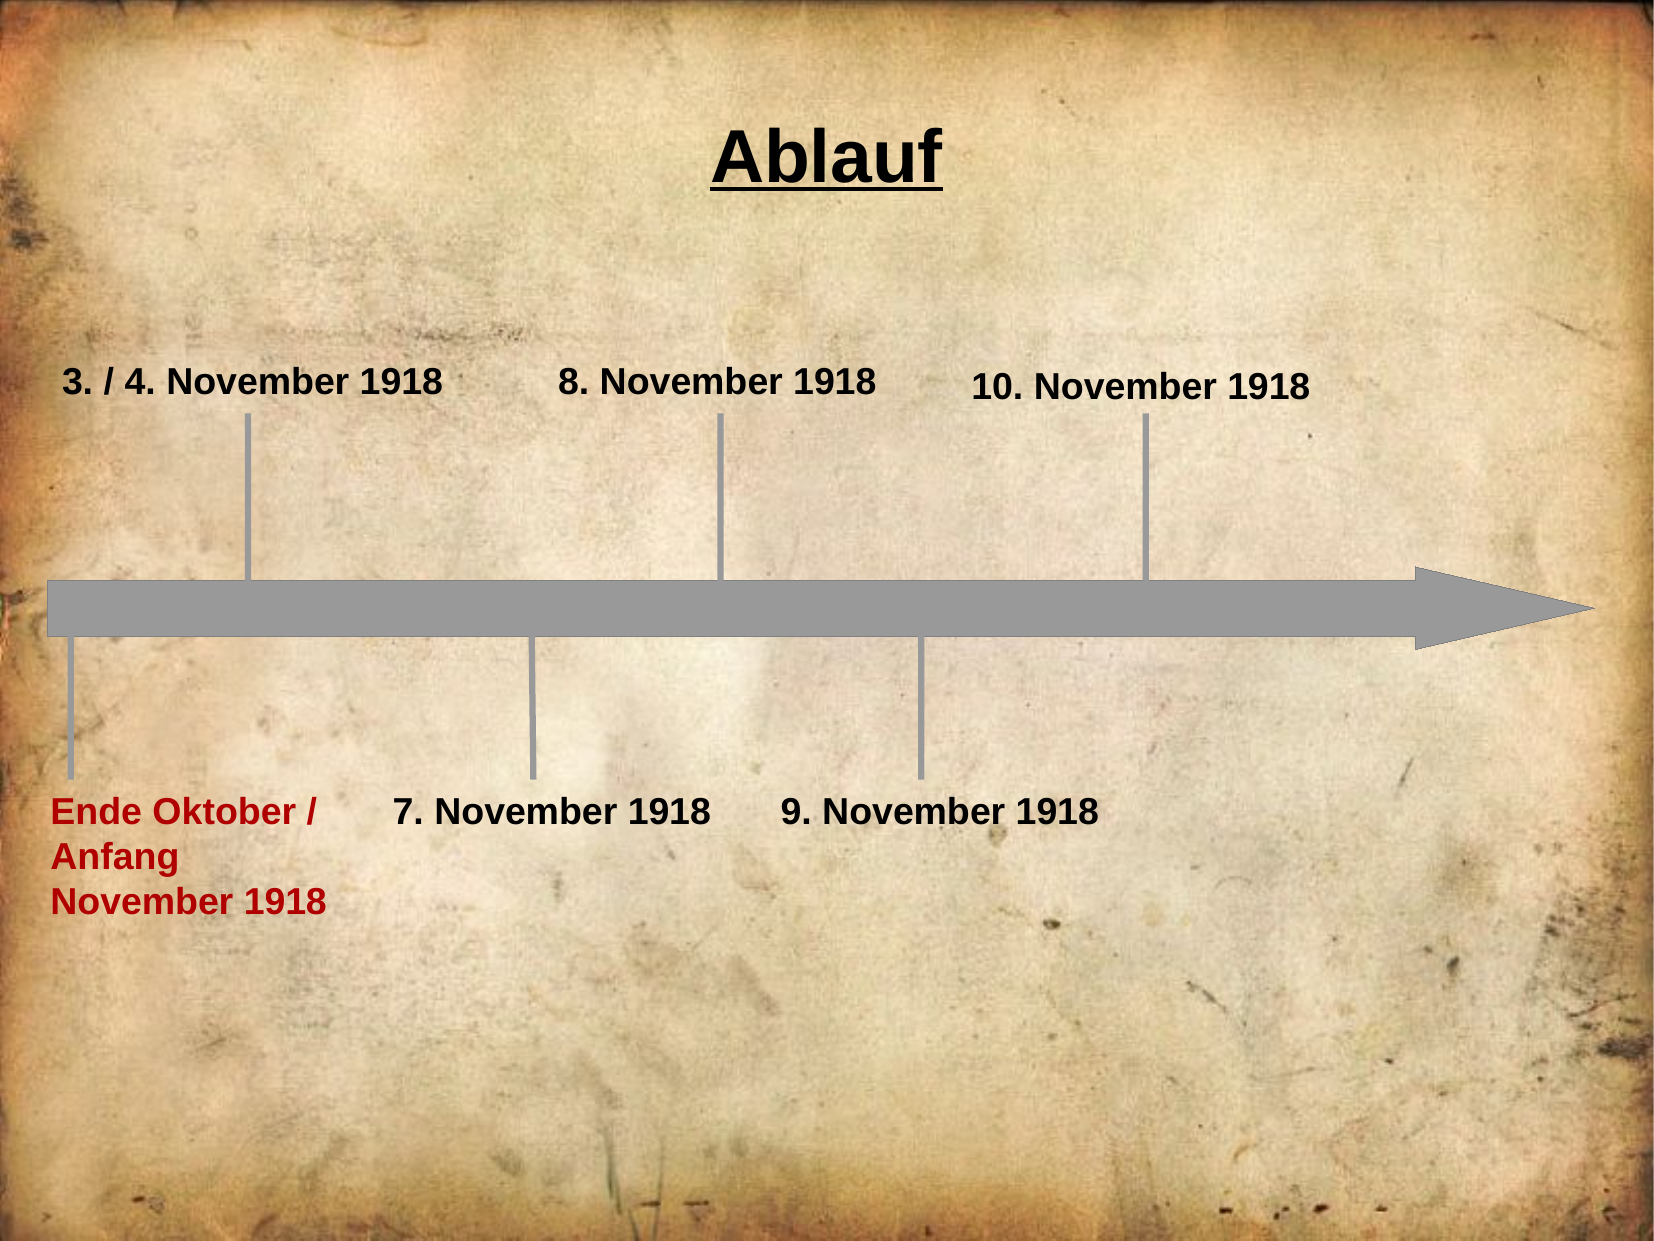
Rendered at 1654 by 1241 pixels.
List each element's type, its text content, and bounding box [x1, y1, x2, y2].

text_box [47, 566, 1595, 650]
text_box Ende Oktober / Anfang November 1918 [35, 779, 378, 921]
text_box 9. November 1918 [765, 779, 1120, 837]
text_box 3. / 4. November 1918 [47, 349, 473, 411]
text_box 7. November 1918 [377, 779, 731, 837]
text_box 8. November 1918 [543, 349, 898, 414]
picture [0, 0, 1654, 1241]
text_box Ablauf [82, 49, 1571, 257]
text_box 10. November 1918 [956, 354, 1359, 414]
